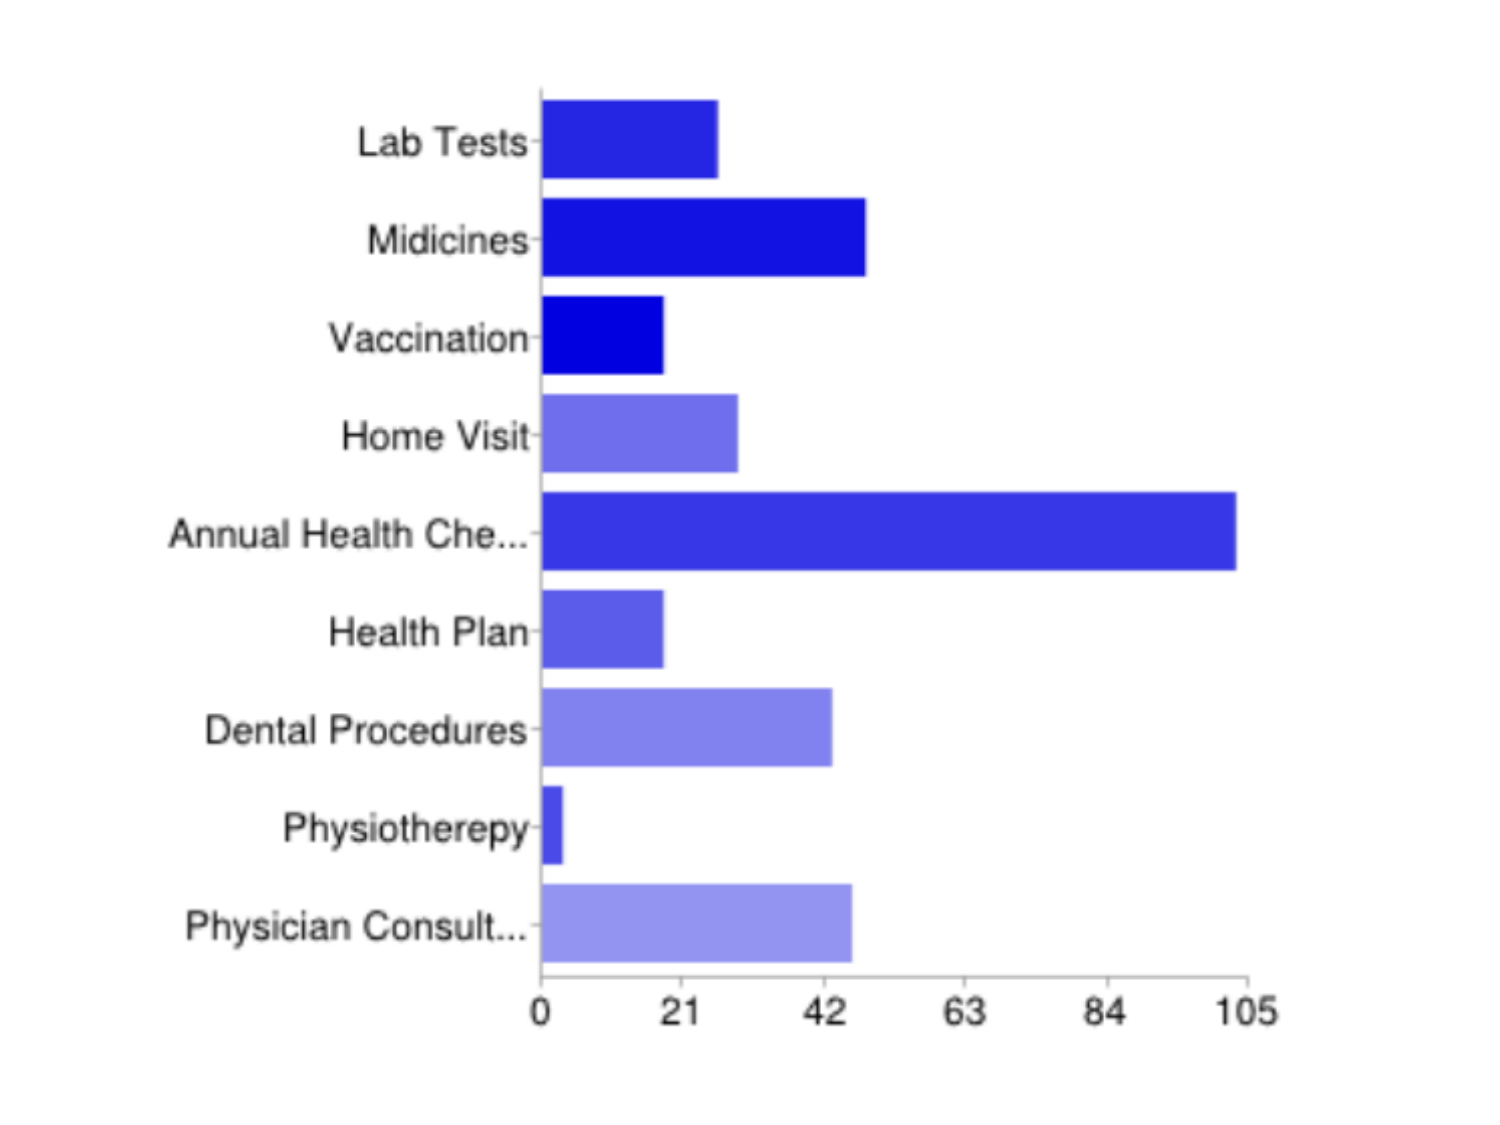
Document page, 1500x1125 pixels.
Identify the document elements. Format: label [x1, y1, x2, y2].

picture [74, 62, 1401, 1093]
